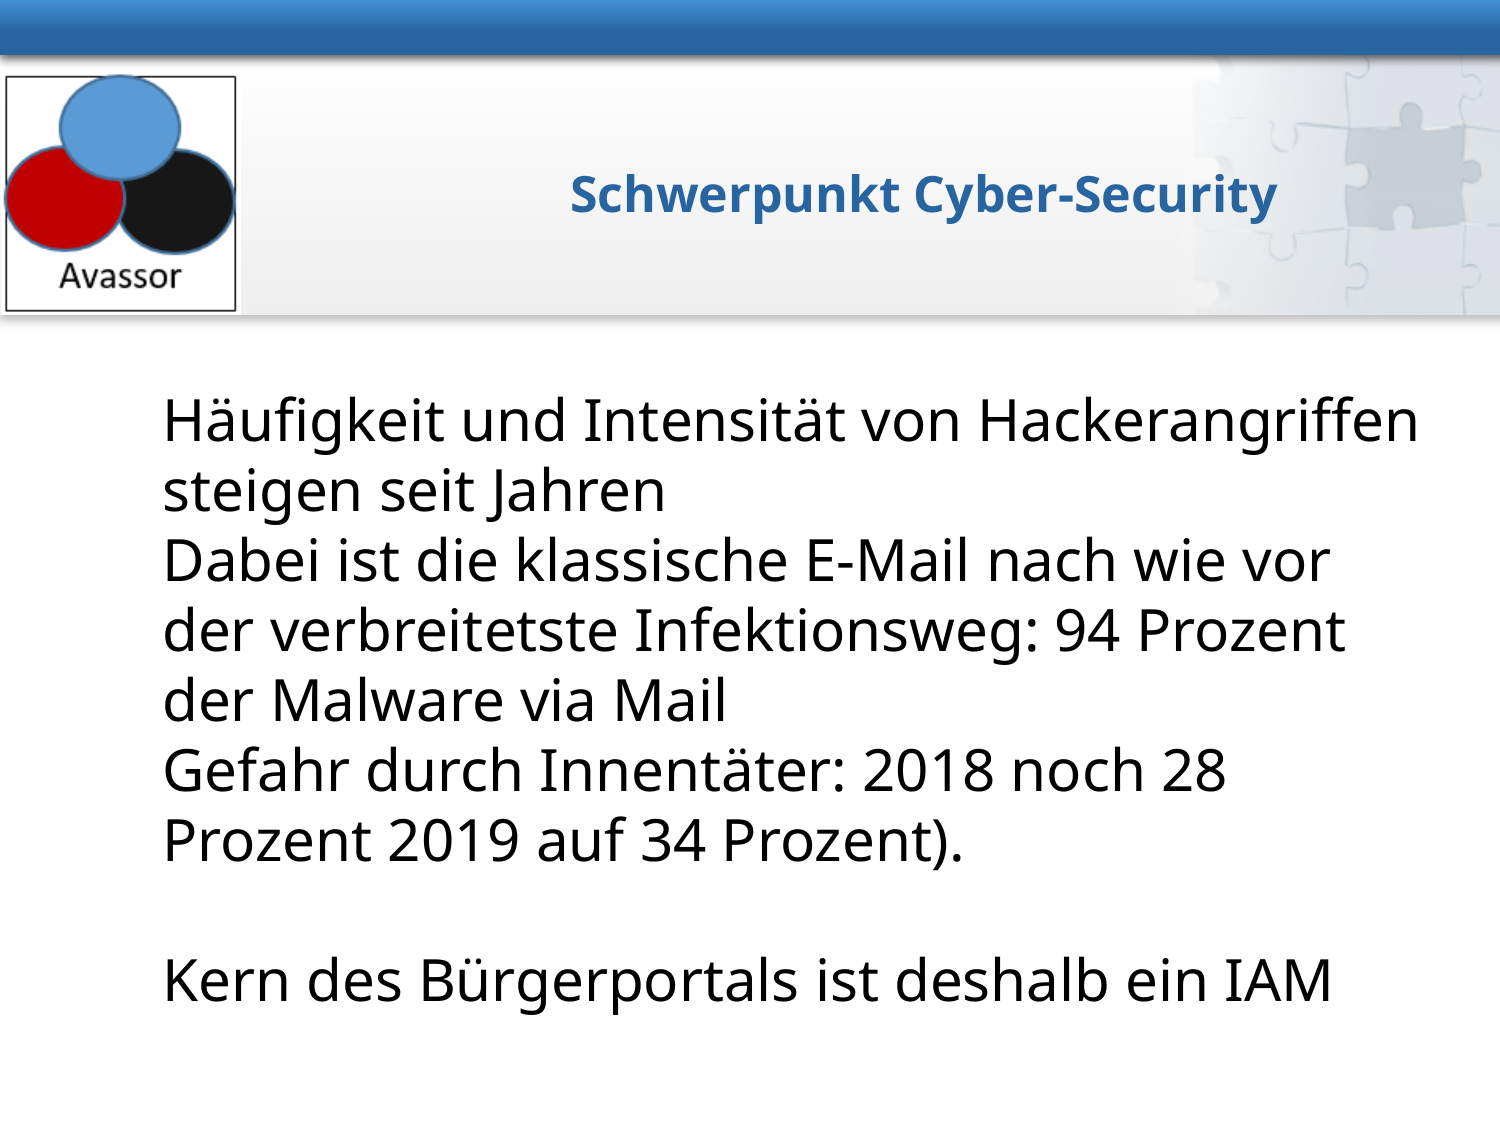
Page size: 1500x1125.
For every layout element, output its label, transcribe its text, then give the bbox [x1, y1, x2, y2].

title Häufigkeit und Intensität von Hackerangriffen steigen seit Jahren Dabei ist die klassische E-Mail nach wie vor der verbreitetste Infektionsweg: 94 Prozent der Malware via Mail Gefahr durch Innentäter: 2018 noch 28 Prozent 2019 auf 34 Prozent). Kern des Bürgerportals ist deshalb ein IAM [147, 326, 1447, 1071]
text_box Schwerpunkt Cyber-Security [412, 155, 1360, 231]
picture [1, 70, 241, 315]
